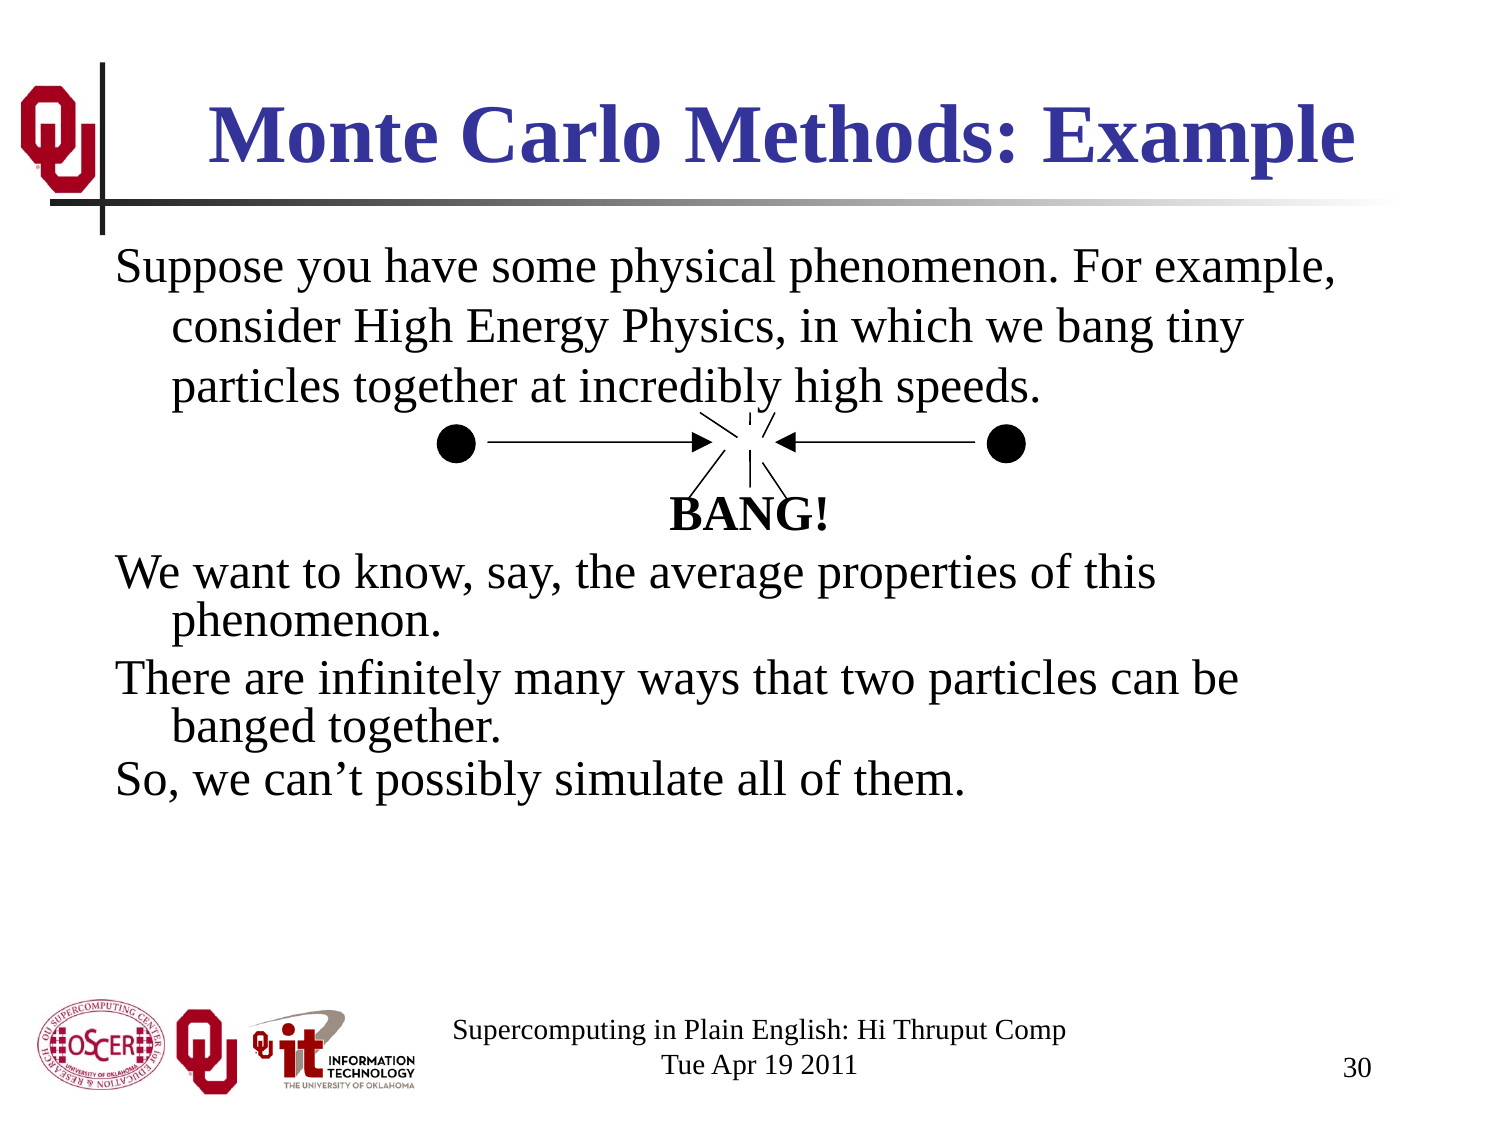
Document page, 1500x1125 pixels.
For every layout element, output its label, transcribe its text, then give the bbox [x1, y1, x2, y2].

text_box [437, 412, 1026, 501]
slide_number 30 [1174, 1015, 1388, 1091]
footer Supercomputing in Plain English: Hi Thruput Comp Tue Apr 19 2011 [431, 1012, 1088, 1088]
picture [18, 83, 97, 196]
picture [37, 999, 165, 1090]
picture [174, 999, 425, 1099]
list Suppose you have some physical phenomenon. For example, consider High Energy Physics, in which we bang tiny particles together at incredibly high speeds. BANG! We want to know, say, the average properties of this phenomenon. There are infinitely many ways that two particles can be banged together. So, we can’t possibly simulate all of them. [99, 224, 1401, 988]
title Monte Carlo Methods: Example [124, 74, 1442, 187]
